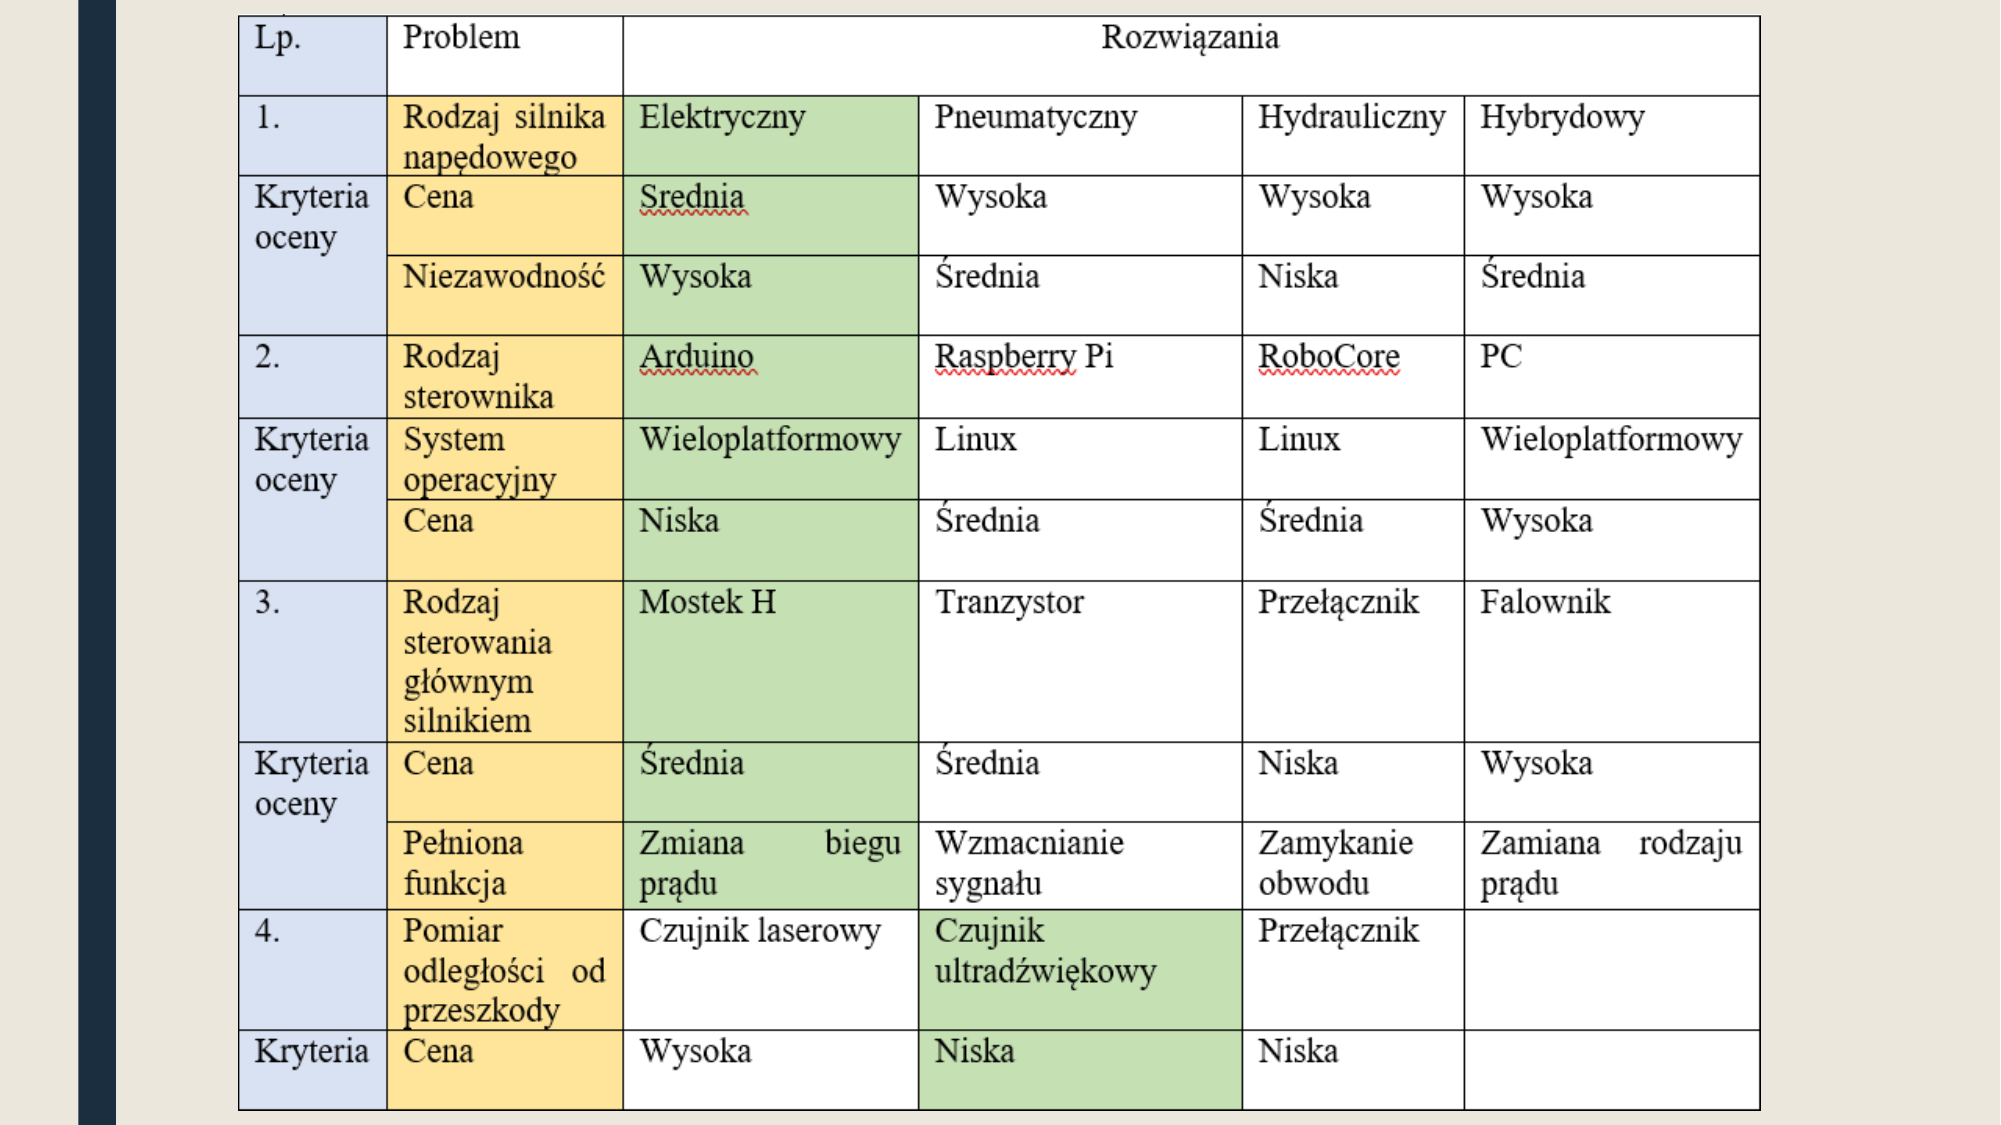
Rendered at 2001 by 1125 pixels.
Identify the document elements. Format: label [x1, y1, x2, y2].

picture [238, 14, 1761, 1111]
